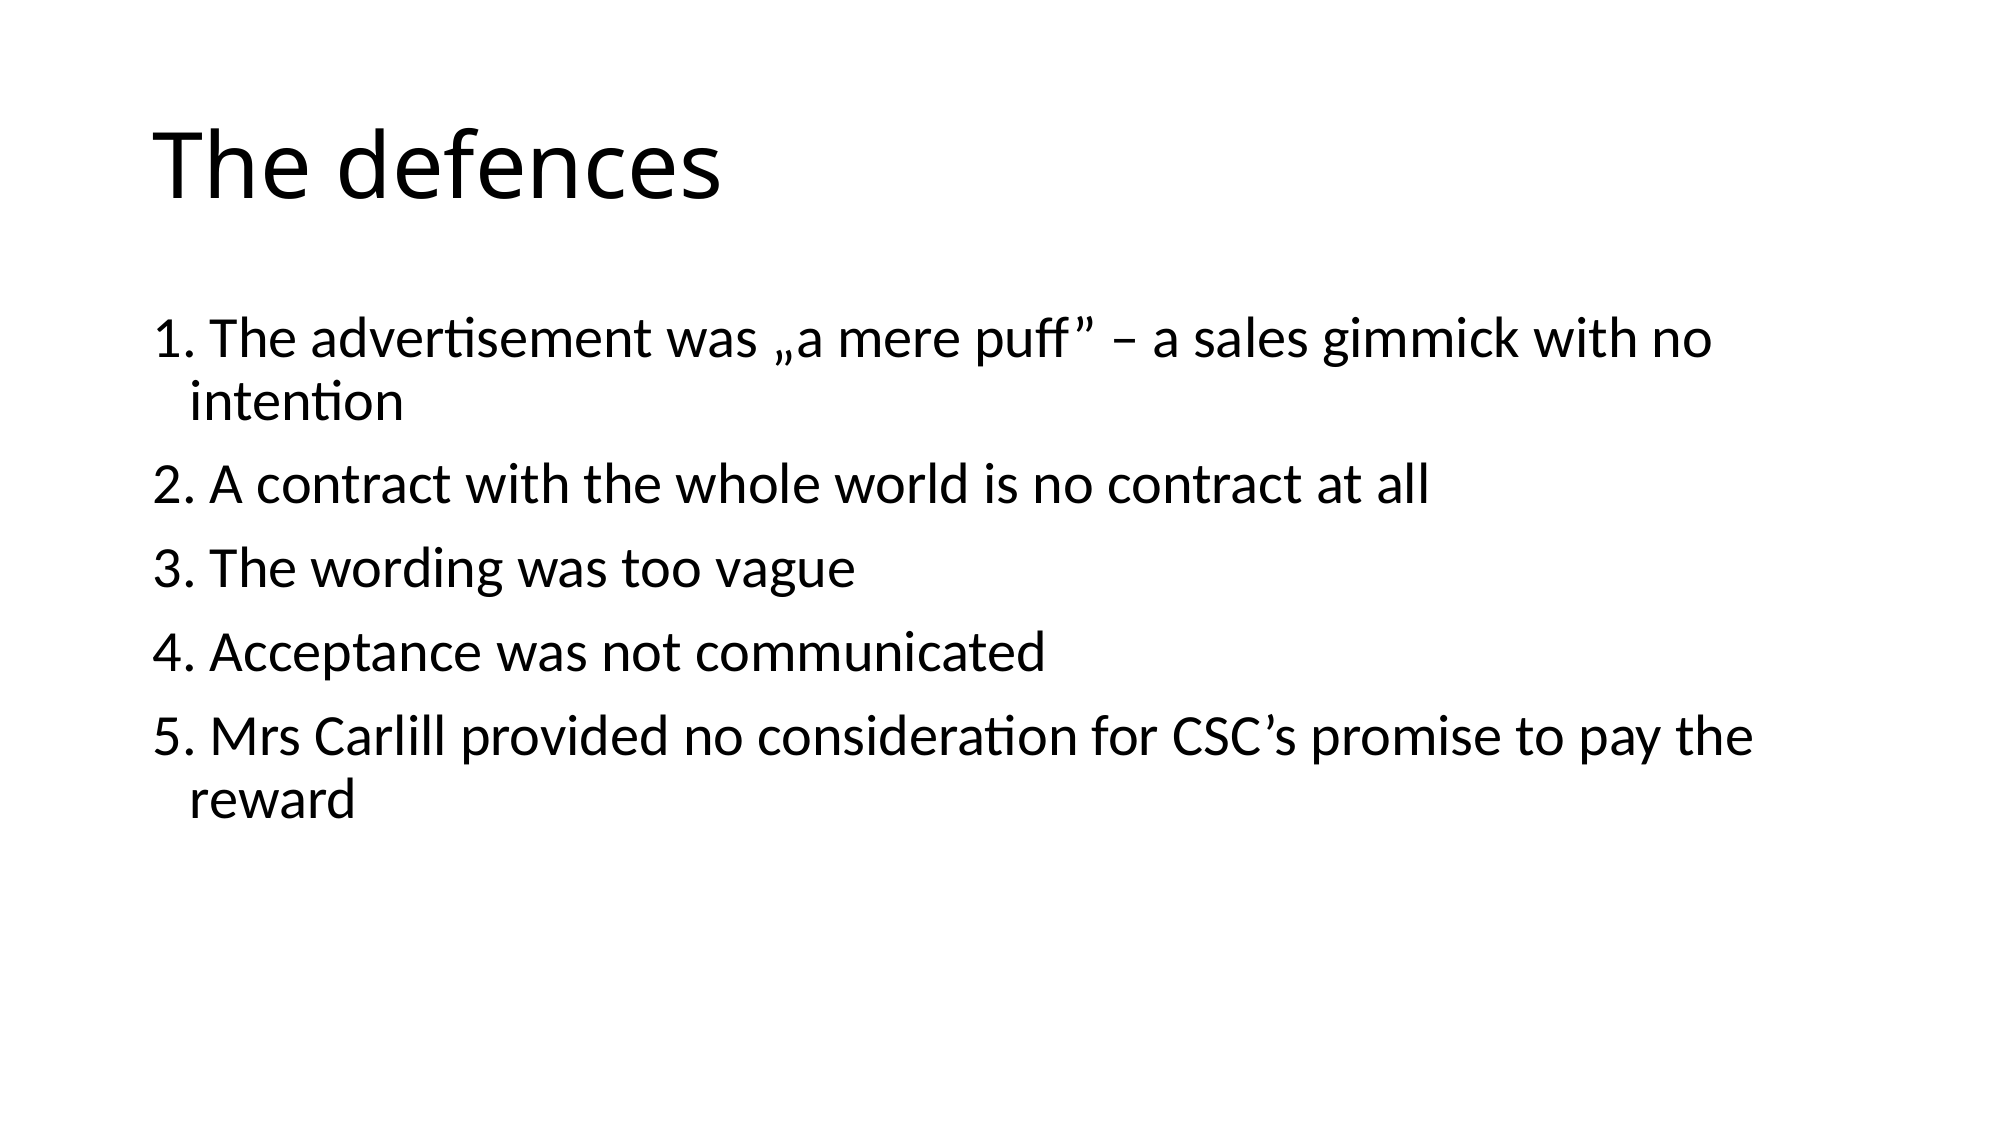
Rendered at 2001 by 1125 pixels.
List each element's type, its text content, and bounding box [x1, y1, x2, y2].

list The advertisement was „a mere puff” – a sales gimmick with no intention A contract with the whole world is no contract at all The wording was too vague Acceptance was not communicated Mrs Carlill provided no consideration for CSC’s promise to pay the reward [137, 299, 1863, 1014]
title The defences [137, 59, 1863, 278]
